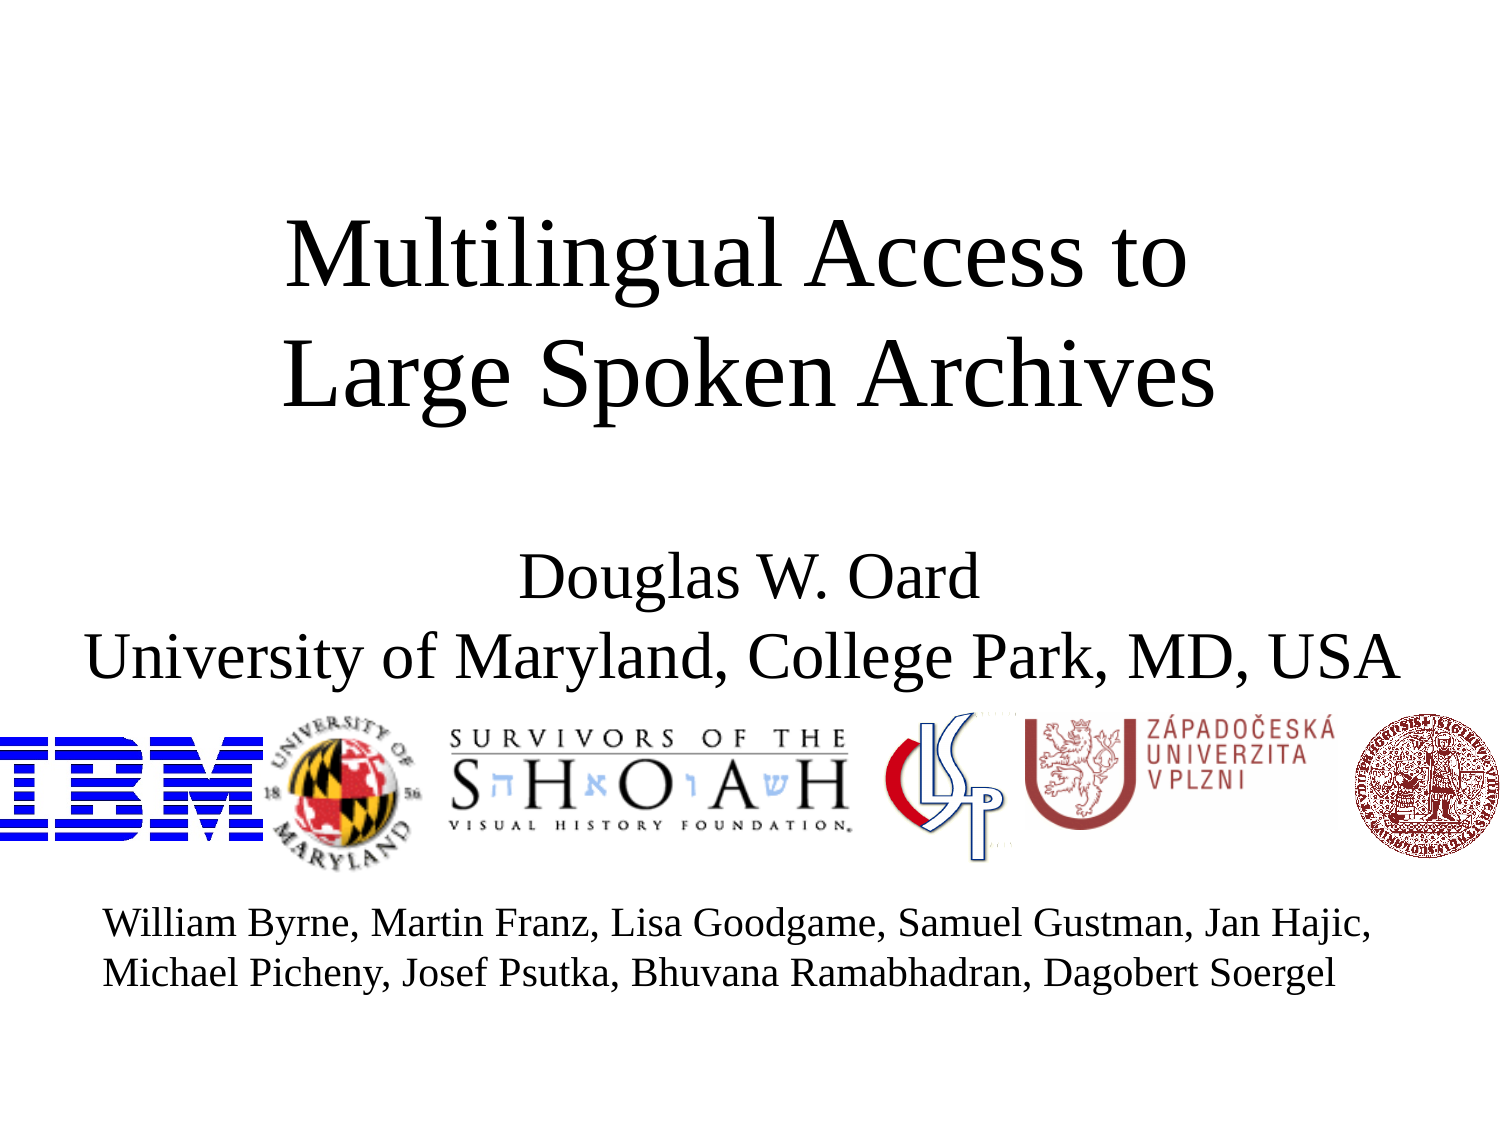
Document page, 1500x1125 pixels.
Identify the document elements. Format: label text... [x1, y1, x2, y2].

title Multilingual Access to Large Spoken Archives [111, 211, 1388, 401]
subtitle Douglas W. Oard University of Maryland, College Park, MD, USA [0, 524, 1500, 701]
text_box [0, 712, 1500, 1003]
